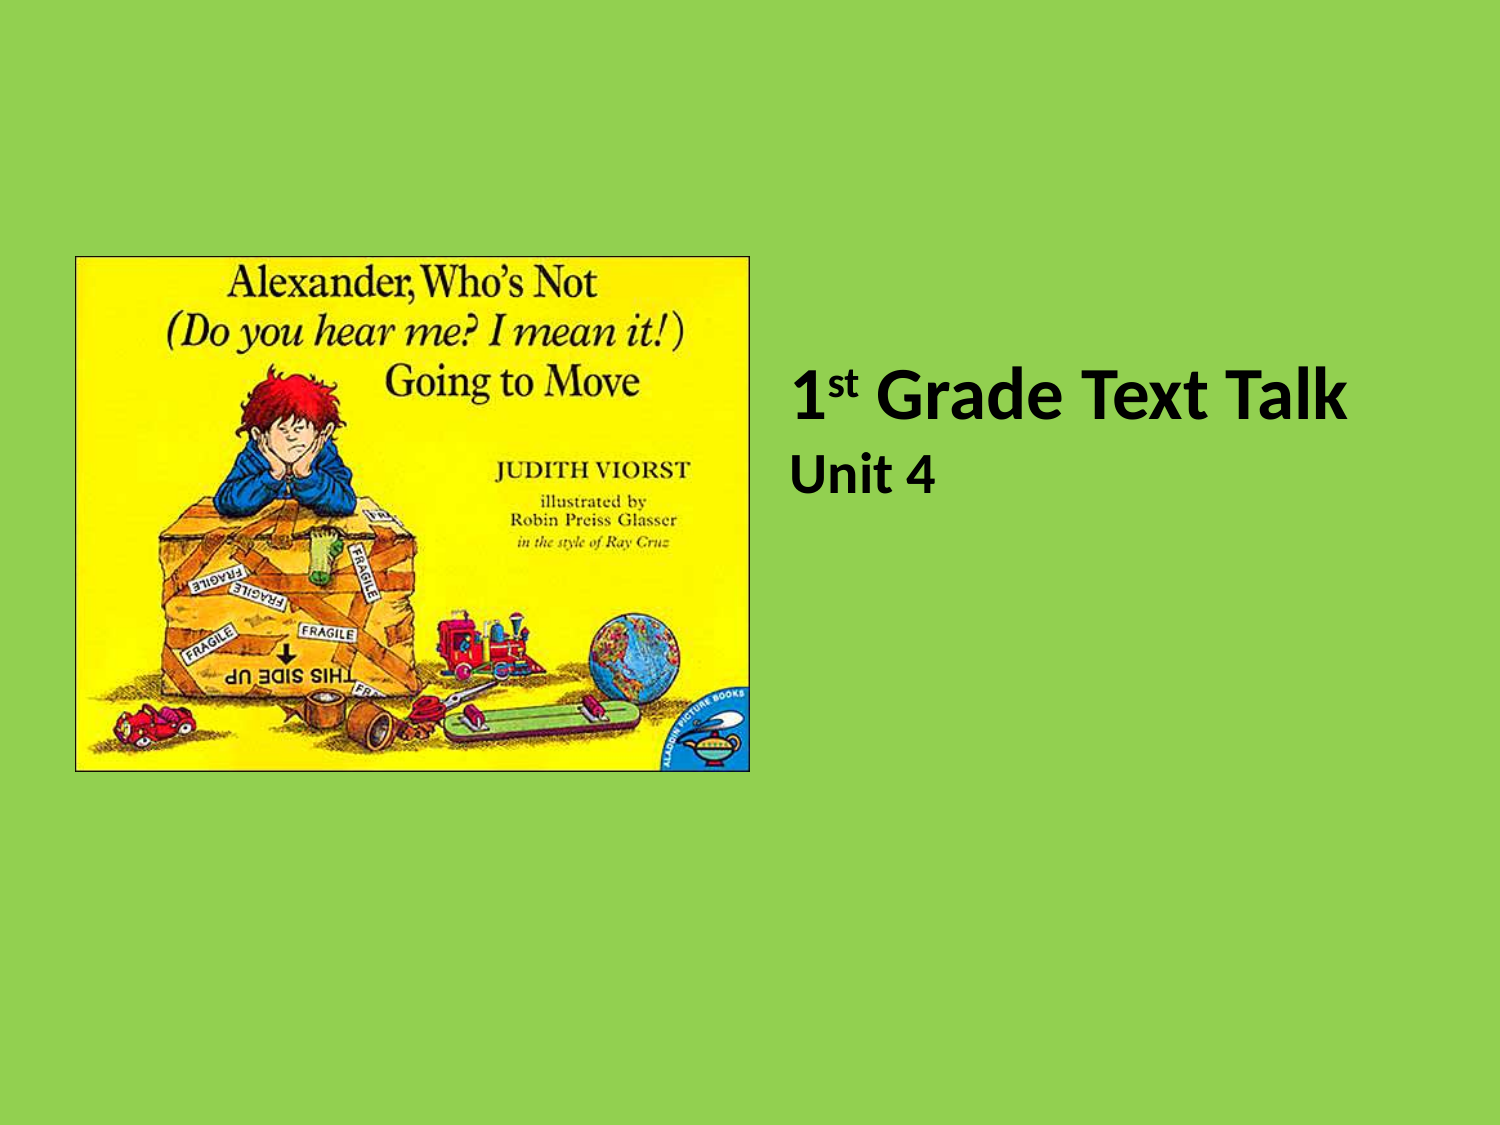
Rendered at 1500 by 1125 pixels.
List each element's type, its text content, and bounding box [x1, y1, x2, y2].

text_box 1st Grade Text Talk Unit 4 [774, 337, 1425, 513]
picture [74, 256, 751, 773]
